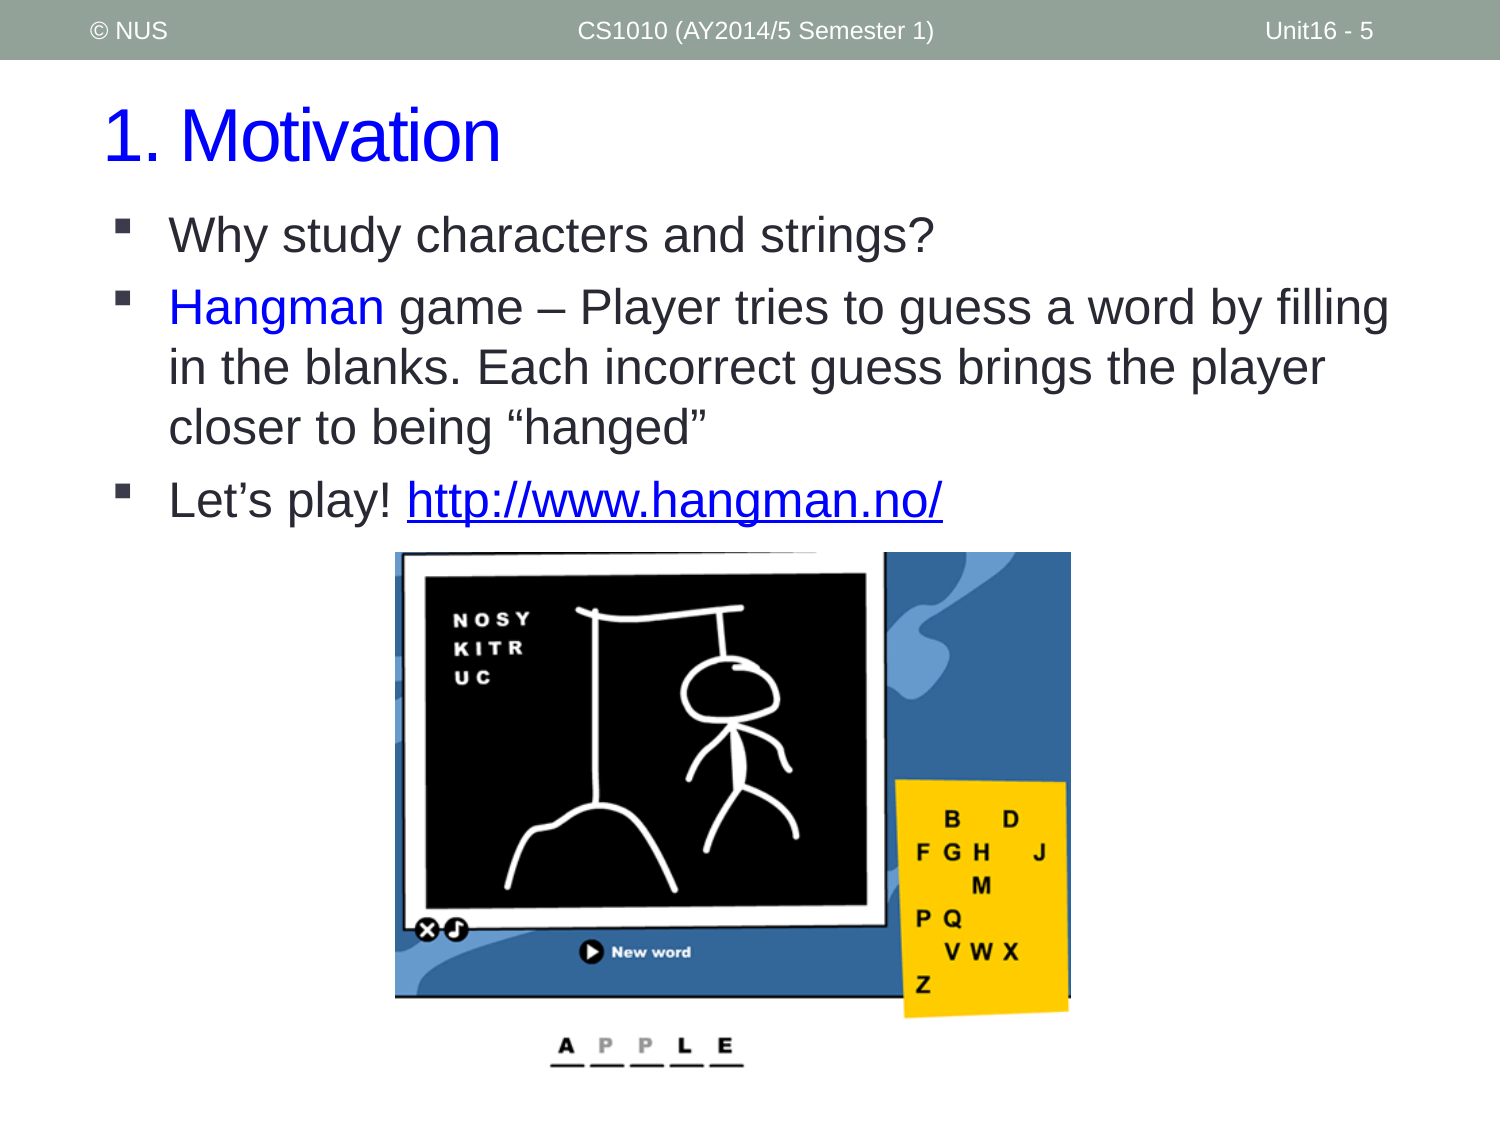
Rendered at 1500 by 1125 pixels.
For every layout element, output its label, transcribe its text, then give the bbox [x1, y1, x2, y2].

slide_number Unit16 - 5 [1250, 3, 1425, 57]
footer CS1010 (AY2014/5 Semester 1) [562, 3, 1238, 57]
picture [394, 552, 1071, 1073]
title 1. Motivation [87, 62, 1463, 200]
slide_number © NUS [75, 3, 550, 57]
list Why study characters and strings? Hangman game – Player tries to guess a word by filling in the blanks. Each incorrect guess brings the player closer to being “hanged” Let’s play! http://www.hangman.no/ [96, 194, 1447, 566]
